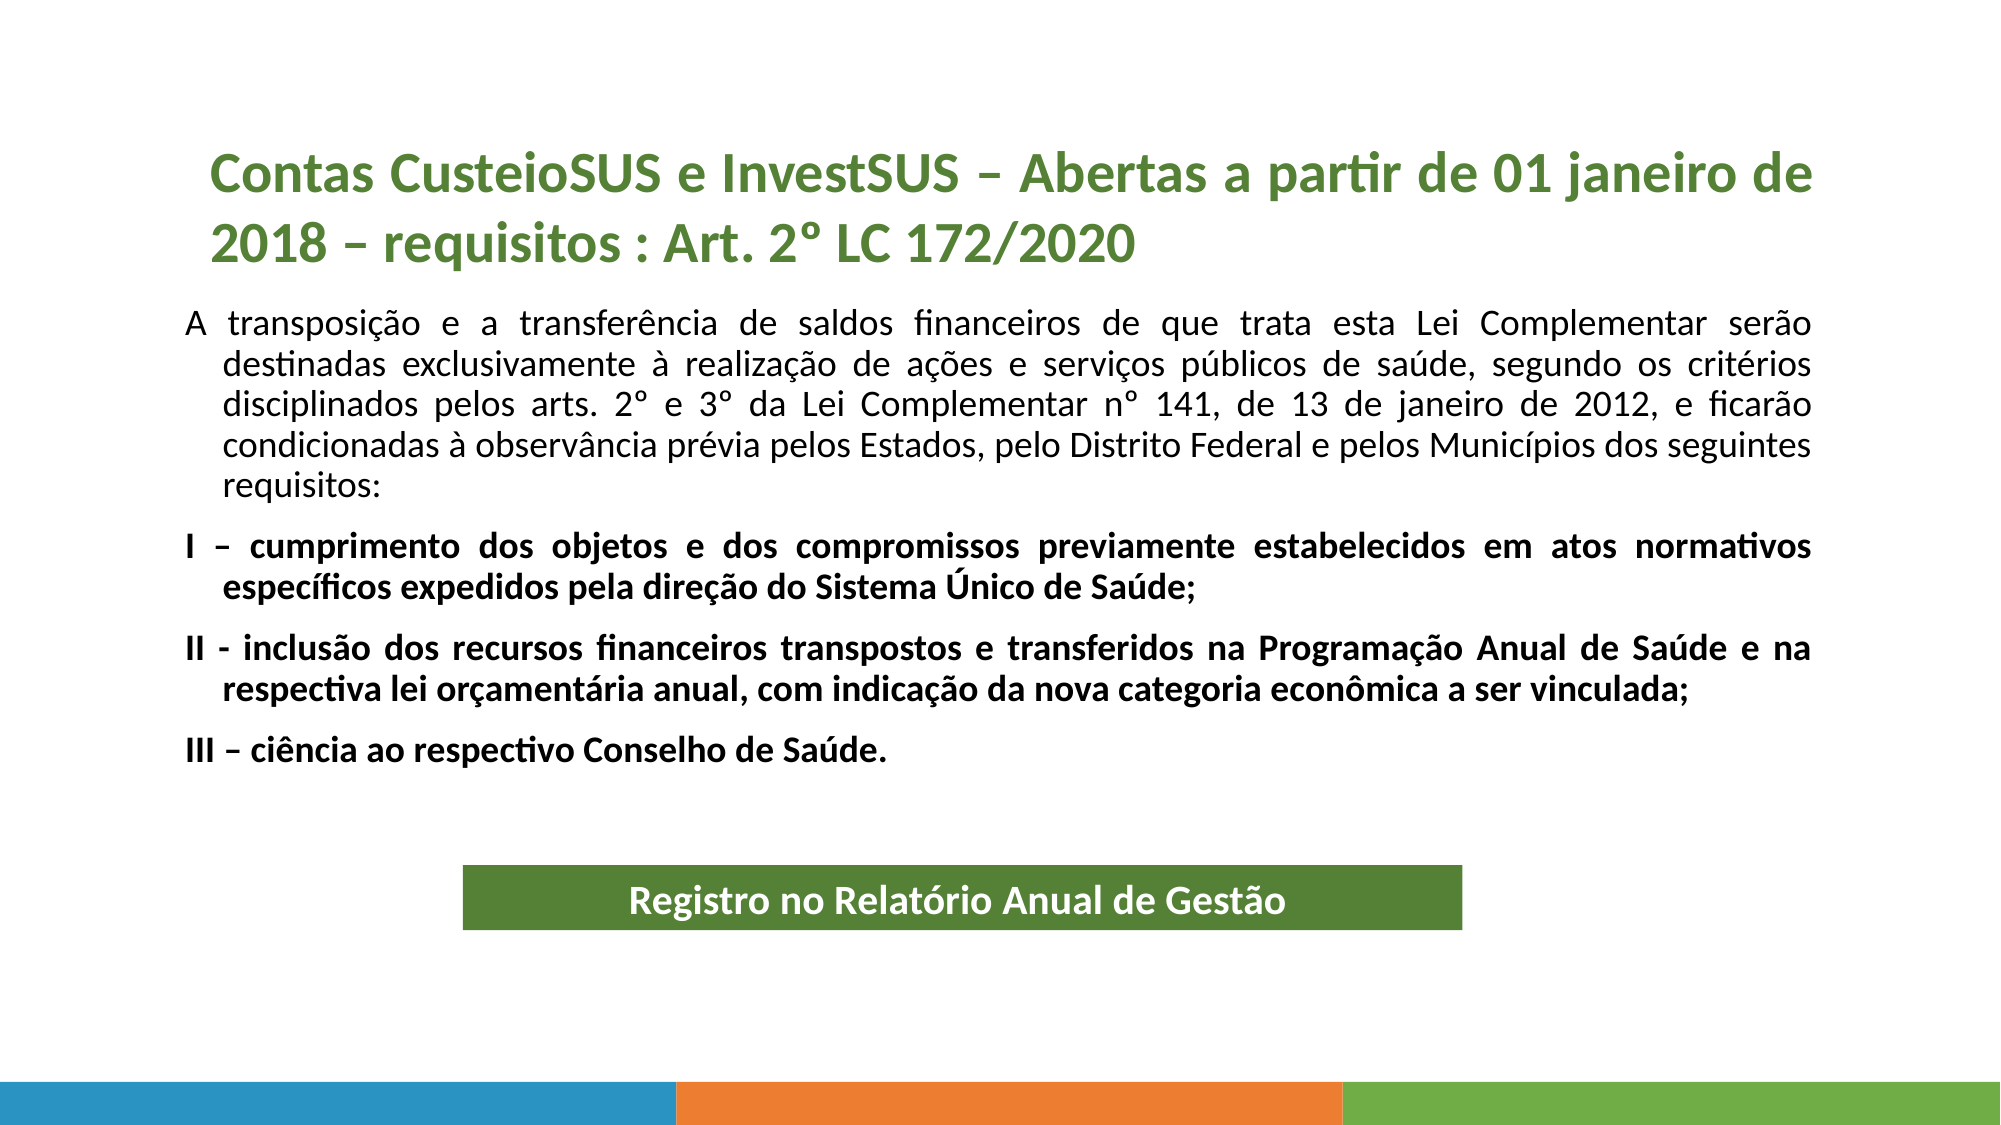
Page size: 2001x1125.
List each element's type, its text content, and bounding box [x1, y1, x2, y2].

list A transposição e a transferência de saldos financeiros de que trata esta Lei Complementar serão destinadas exclusivamente à realização de ações e serviços públicos de saúde, segundo os critérios disciplinados pelos arts. 2º e 3º da Lei Complementar nº 141, de 13 de janeiro de 2012, e ficarão condicionadas à observância prévia pelos Estados, pelo Distrito Federal e pelos Municípios dos seguintes requisitos: I – cumprimento dos objetos e dos compromissos previamente estabelecidos em atos normativos específicos expedidos pela direção do Sistema Único de Saúde; II - inclusão dos recursos financeiros transpostos e transferidos na Programação Anual de Saúde e na respectiva lei orçamentária anual, com indicação da nova categoria econômica a ser vinculada; III – ciência ao respectivo Conselho de Saúde. [132, 295, 1829, 797]
text_box Contas CusteioSUS e InvestSUS – Abertas a partir de 01 janeiro de 2018 – requisitos : Art. 2º LC 172/2020 [195, 126, 1829, 282]
text_box Registro no Relatório Anual de Gestão [462, 865, 1463, 931]
